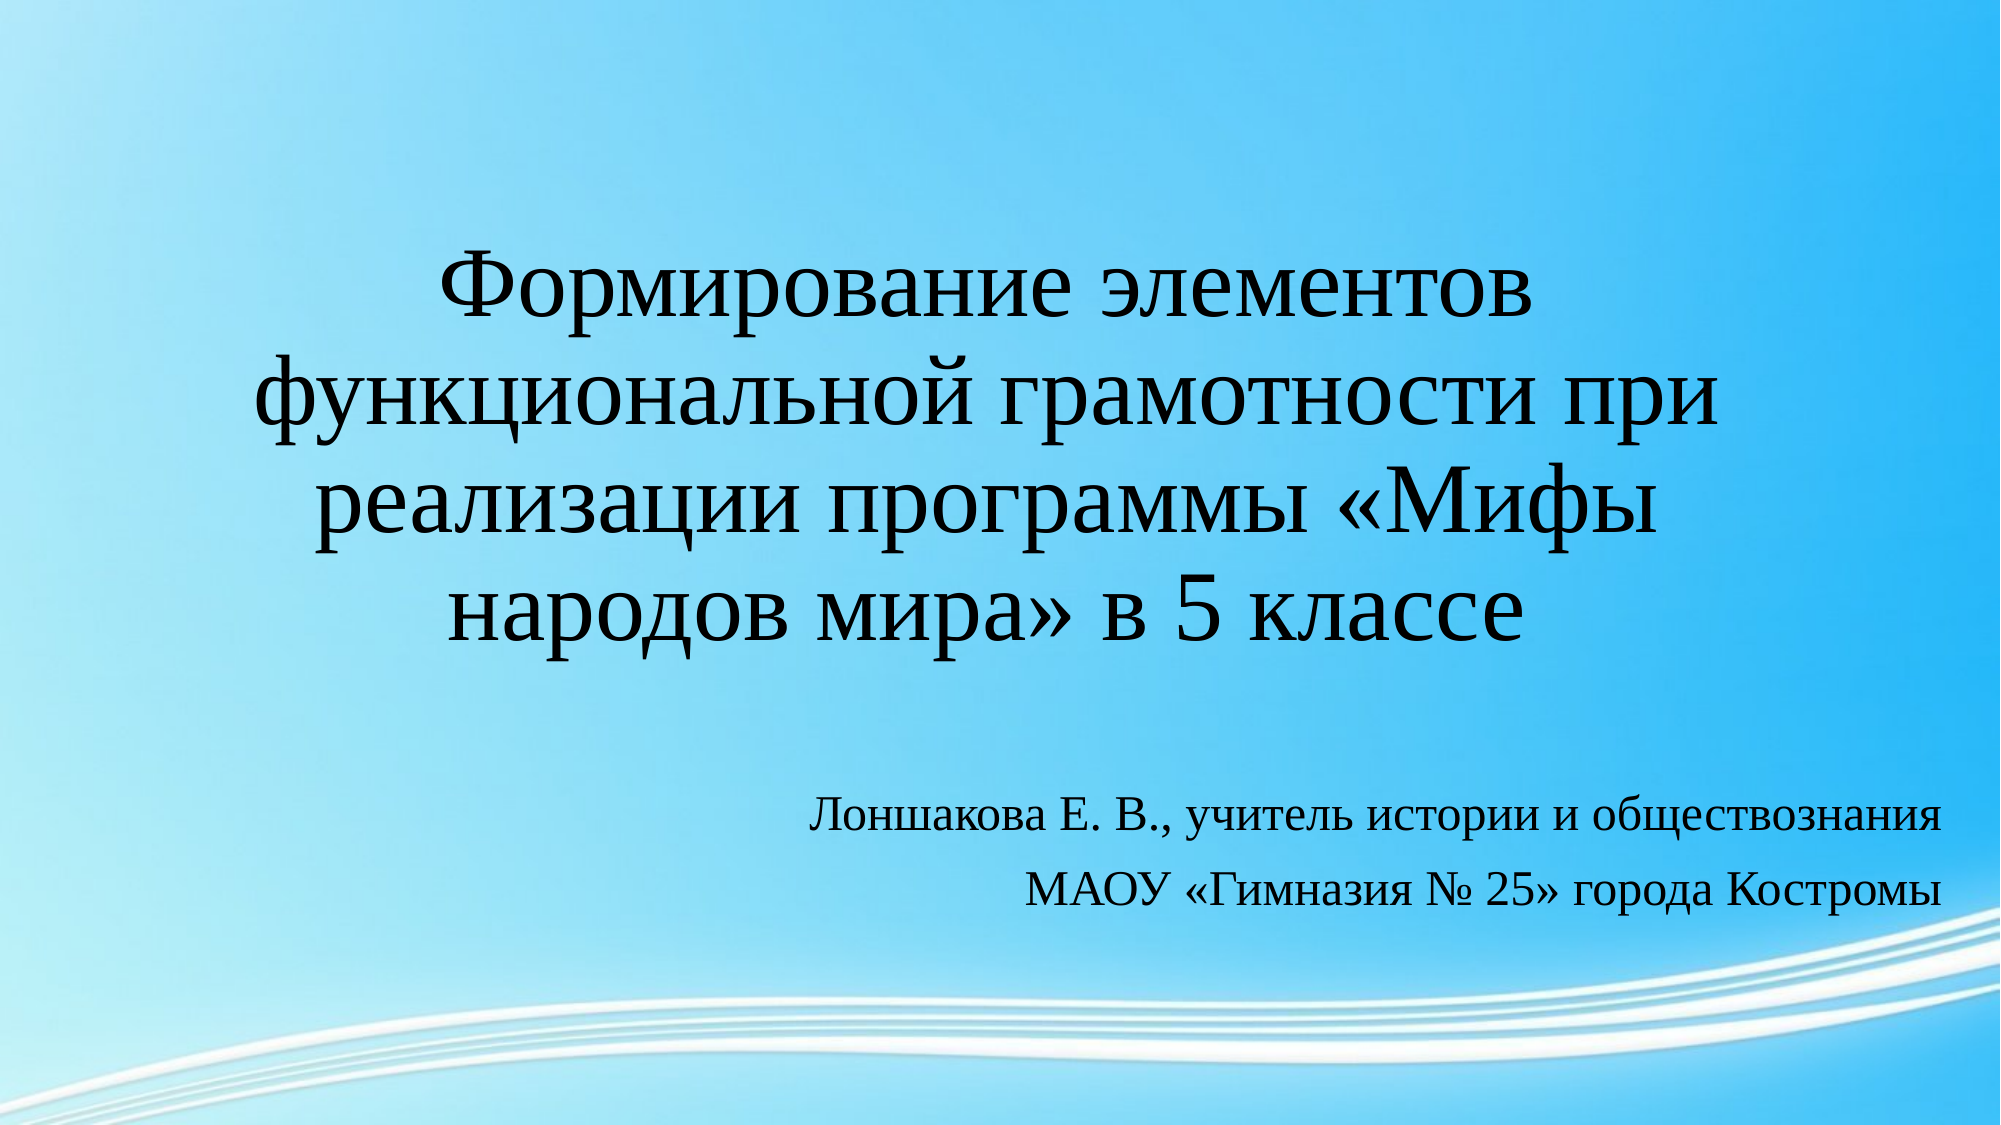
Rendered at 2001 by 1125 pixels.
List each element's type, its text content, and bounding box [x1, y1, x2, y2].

title Формирование элементов функциональной грамотности при реализации программы «Мифы народов мира» в 5 классе [237, 198, 1738, 670]
picture [0, 0, 2000, 1125]
subtitle Лоншакова Е. В., учитель истории и обществознания МАОУ «Гимназия № 25» города Костромы [788, 779, 1957, 955]
